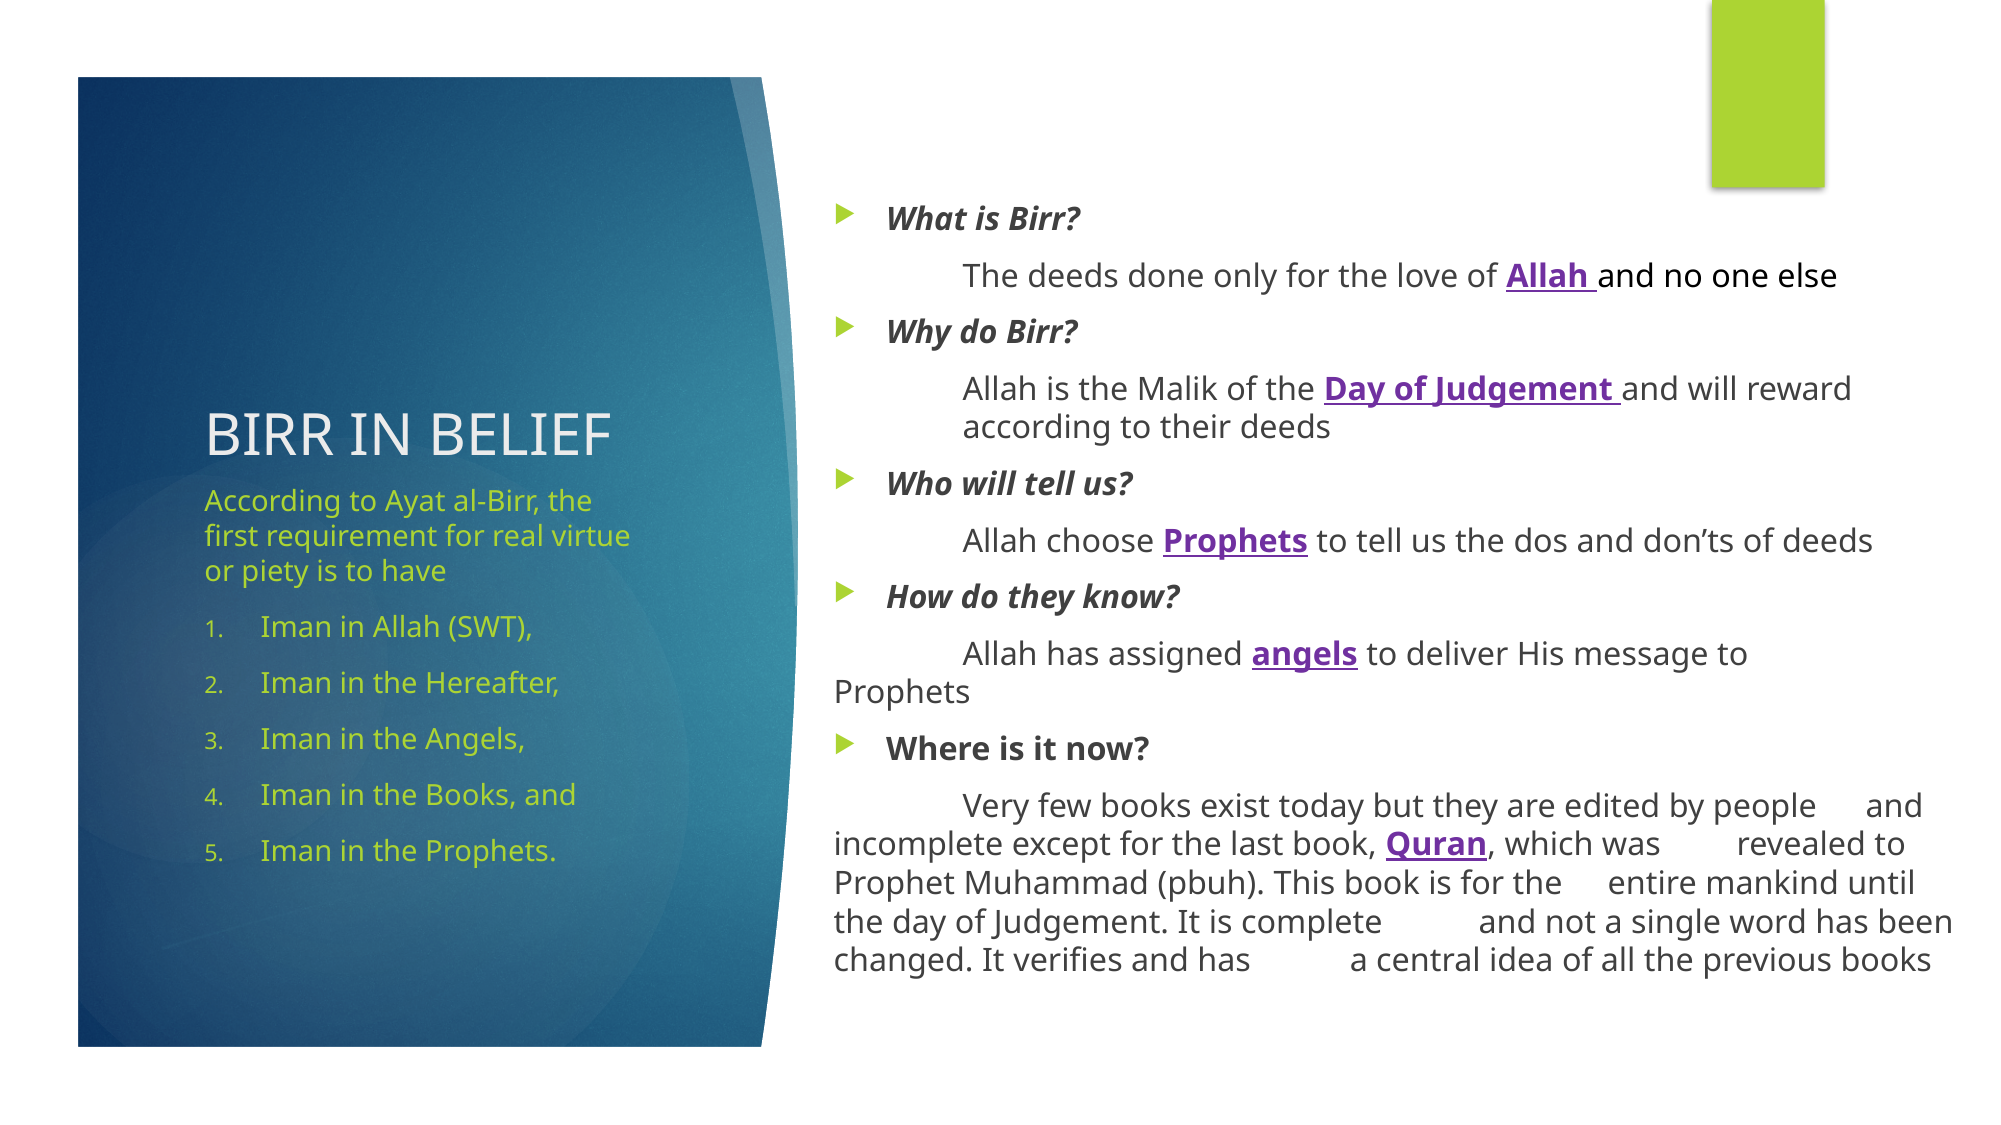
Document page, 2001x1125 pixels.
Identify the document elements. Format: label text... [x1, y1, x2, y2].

title BIRR IN BELIEF [189, 212, 648, 474]
list What is Birr? The deeds done only for the love of Allah and no one else Why do Birr? Allah is the Malik of the Day of Judgement and will reward according to their deeds Who will tell us? Allah choose Prophets to tell us the dos and don’ts of deeds How do they know? Allah has assigned angels to deliver His message to Prophets Where is it now? Very few books exist today but they are edited by people and incomplete except for the last book, Quran, which was revealed to Prophet Muhammad (pbuh). This book is for the entire mankind until the day of Judgement. It is complete and not a single word has been changed. It verifies and has a central idea of all the previous books [818, 189, 1971, 988]
list According to Ayat al-Birr, the first requirement for real virtue or piety is to have Iman in Allah (SWT), Iman in the Hereafter, Iman in the Angels, Iman in the Books, and Iman in the Prophets. [189, 474, 648, 989]
